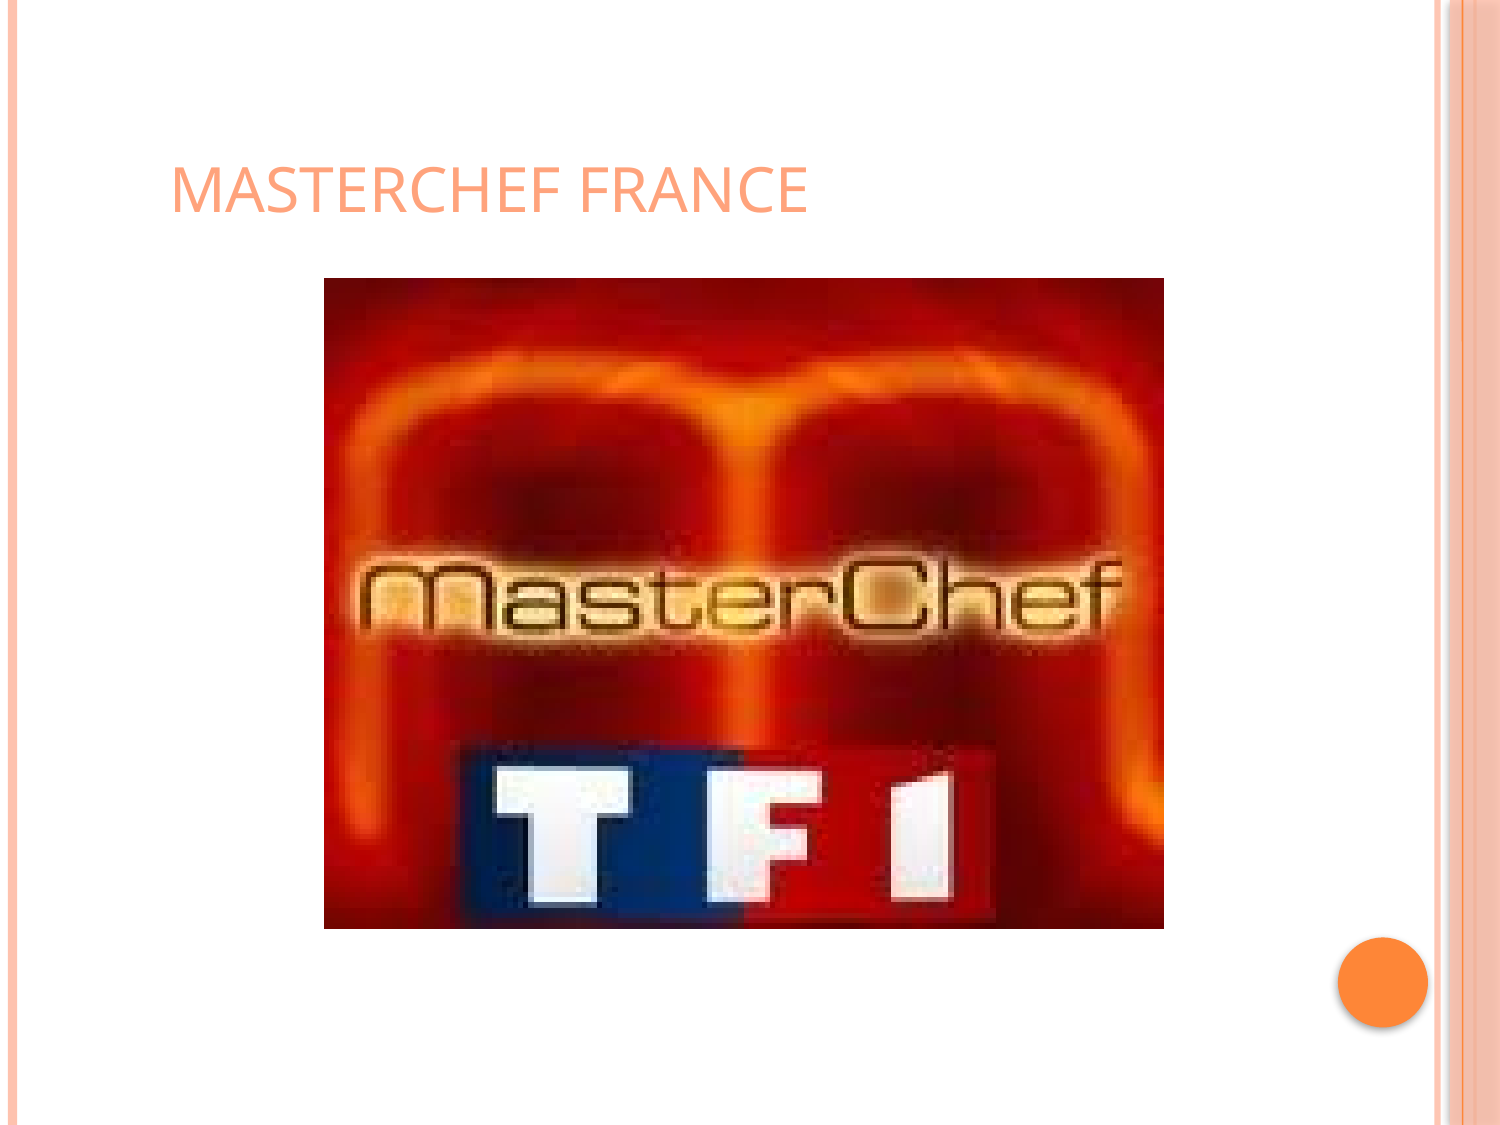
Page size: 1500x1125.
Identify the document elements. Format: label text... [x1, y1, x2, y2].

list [324, 278, 1164, 930]
title Masterchef France [75, 45, 1300, 233]
